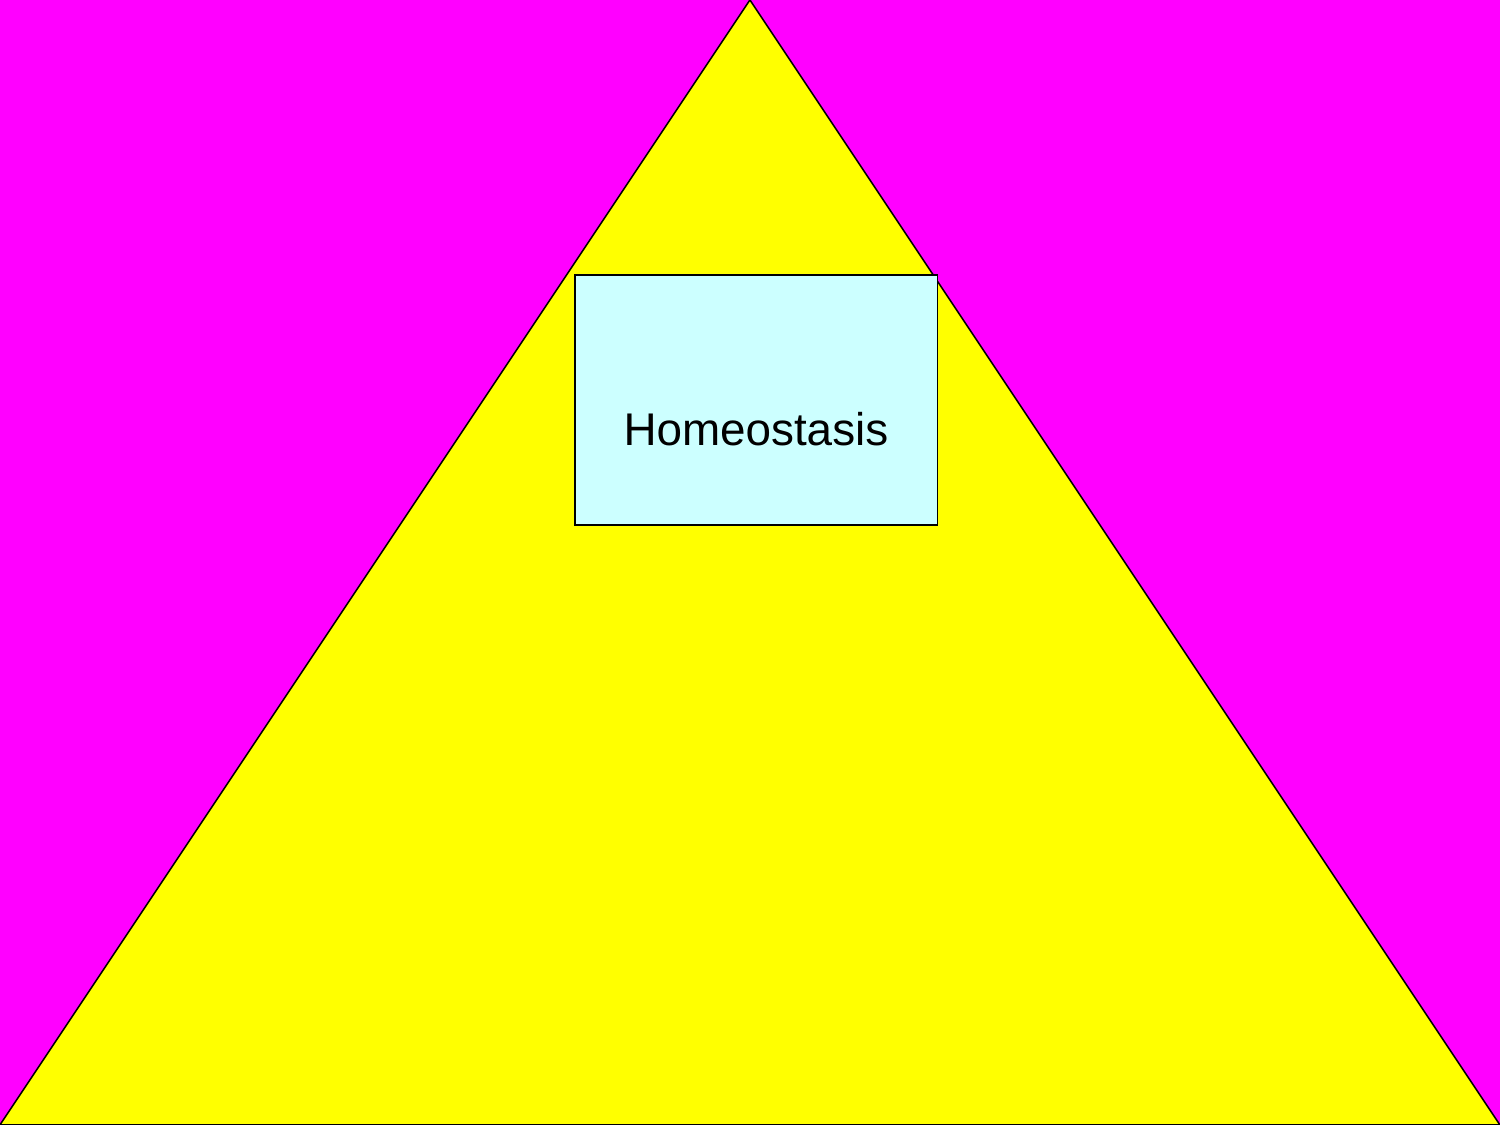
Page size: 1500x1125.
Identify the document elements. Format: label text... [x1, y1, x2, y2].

text_box Homeostasis [574, 275, 938, 525]
text_box [0, 0, 1500, 1125]
